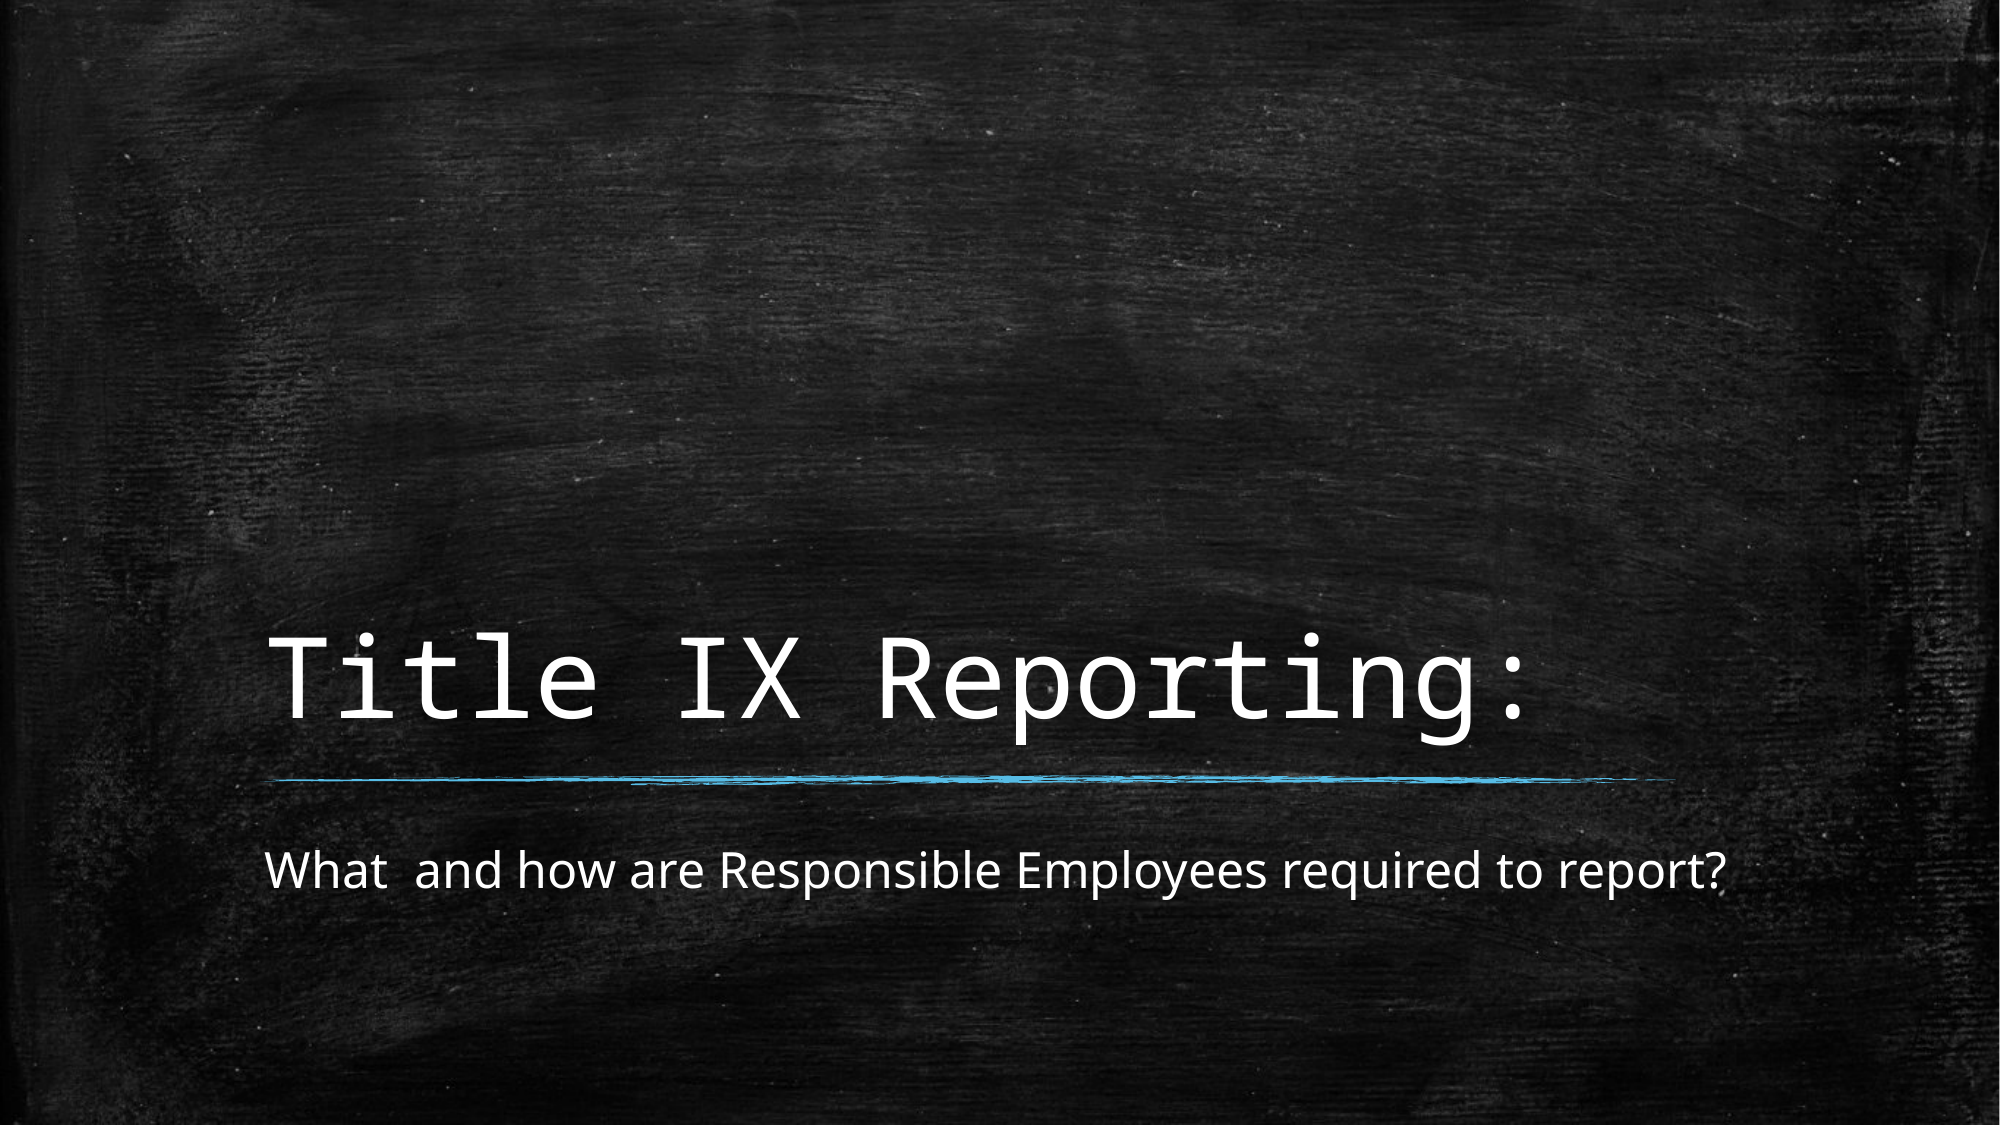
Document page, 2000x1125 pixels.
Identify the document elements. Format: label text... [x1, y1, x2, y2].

title Title IX Reporting: [249, 312, 1750, 750]
subtitle What and how are Responsible Employees required to report? [249, 837, 1750, 1013]
